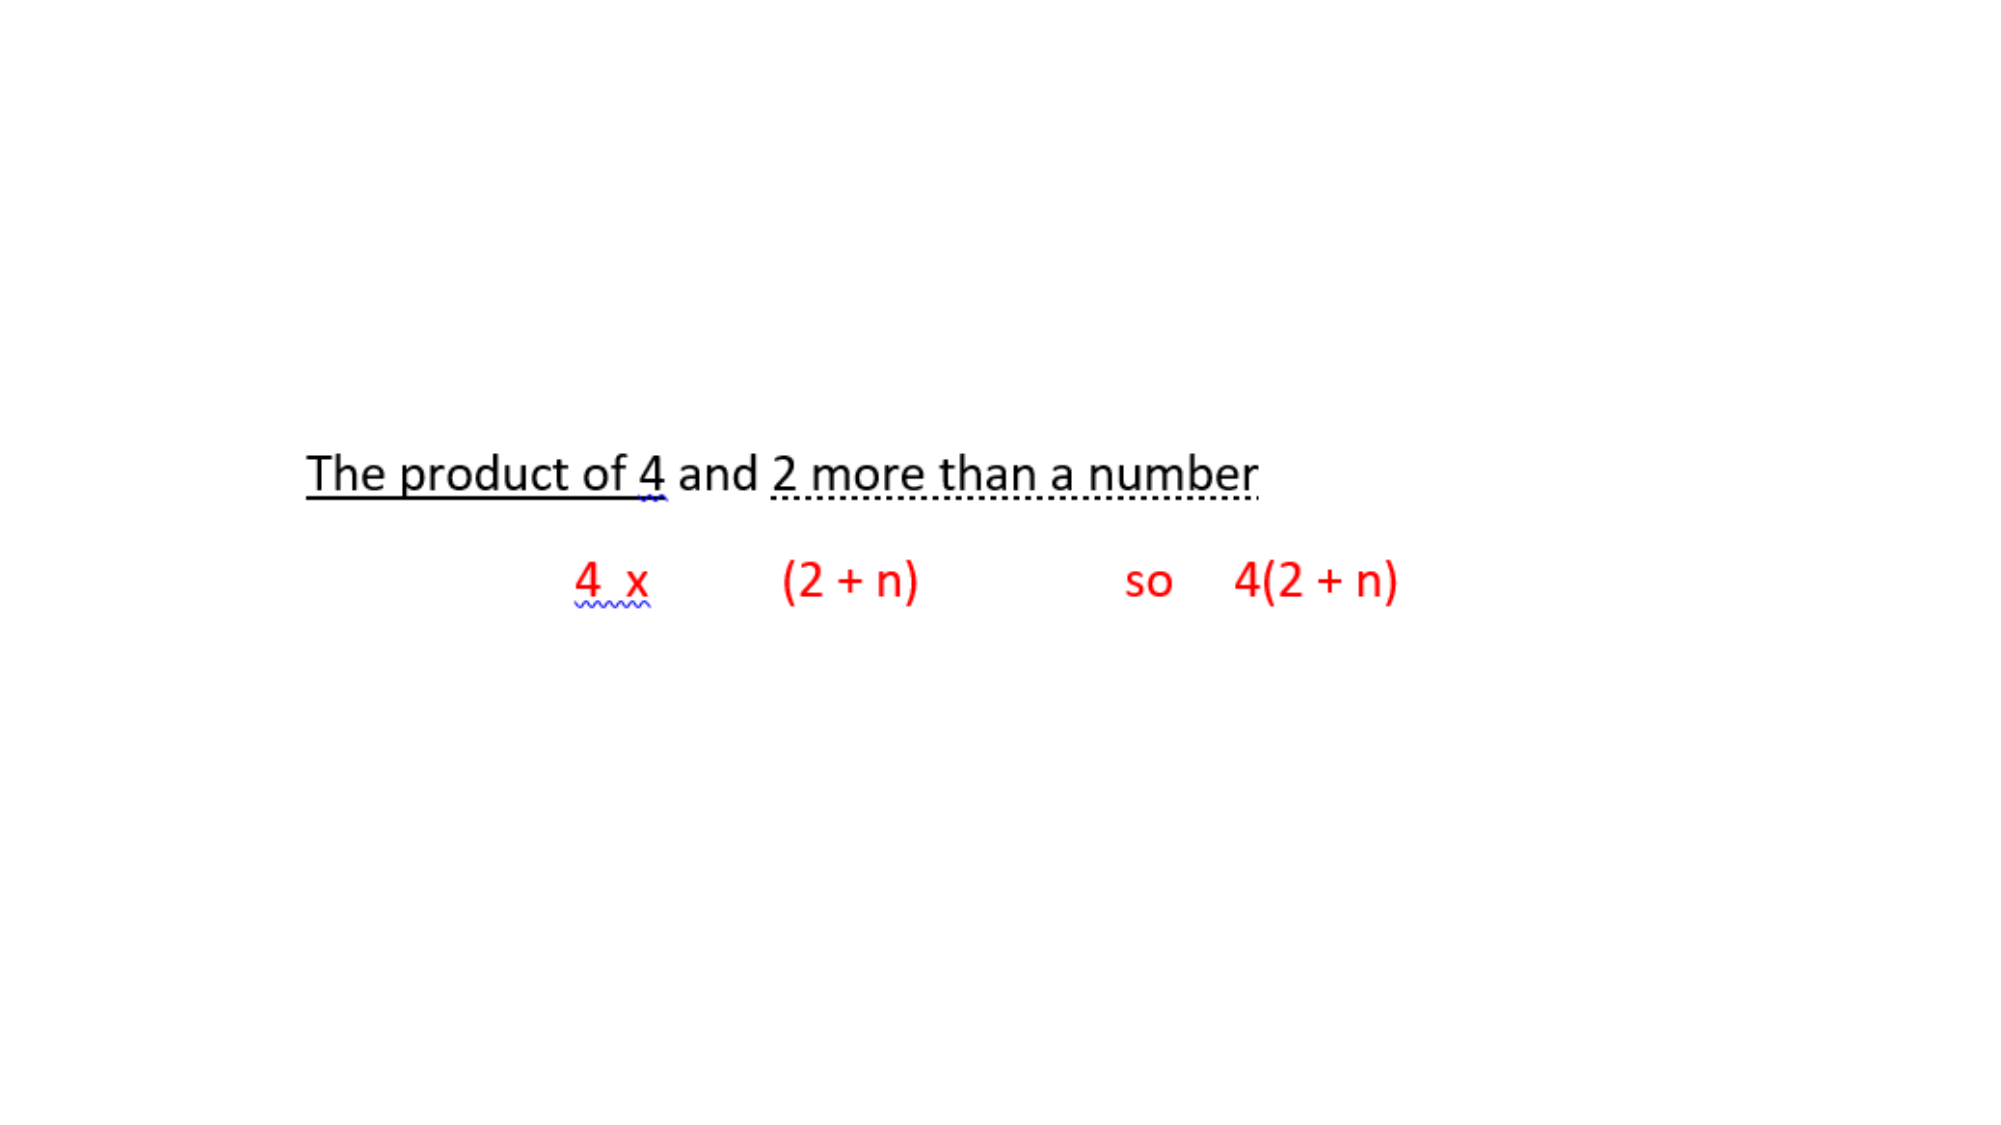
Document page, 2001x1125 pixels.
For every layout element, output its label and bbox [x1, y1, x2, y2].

picture [266, 427, 1500, 655]
